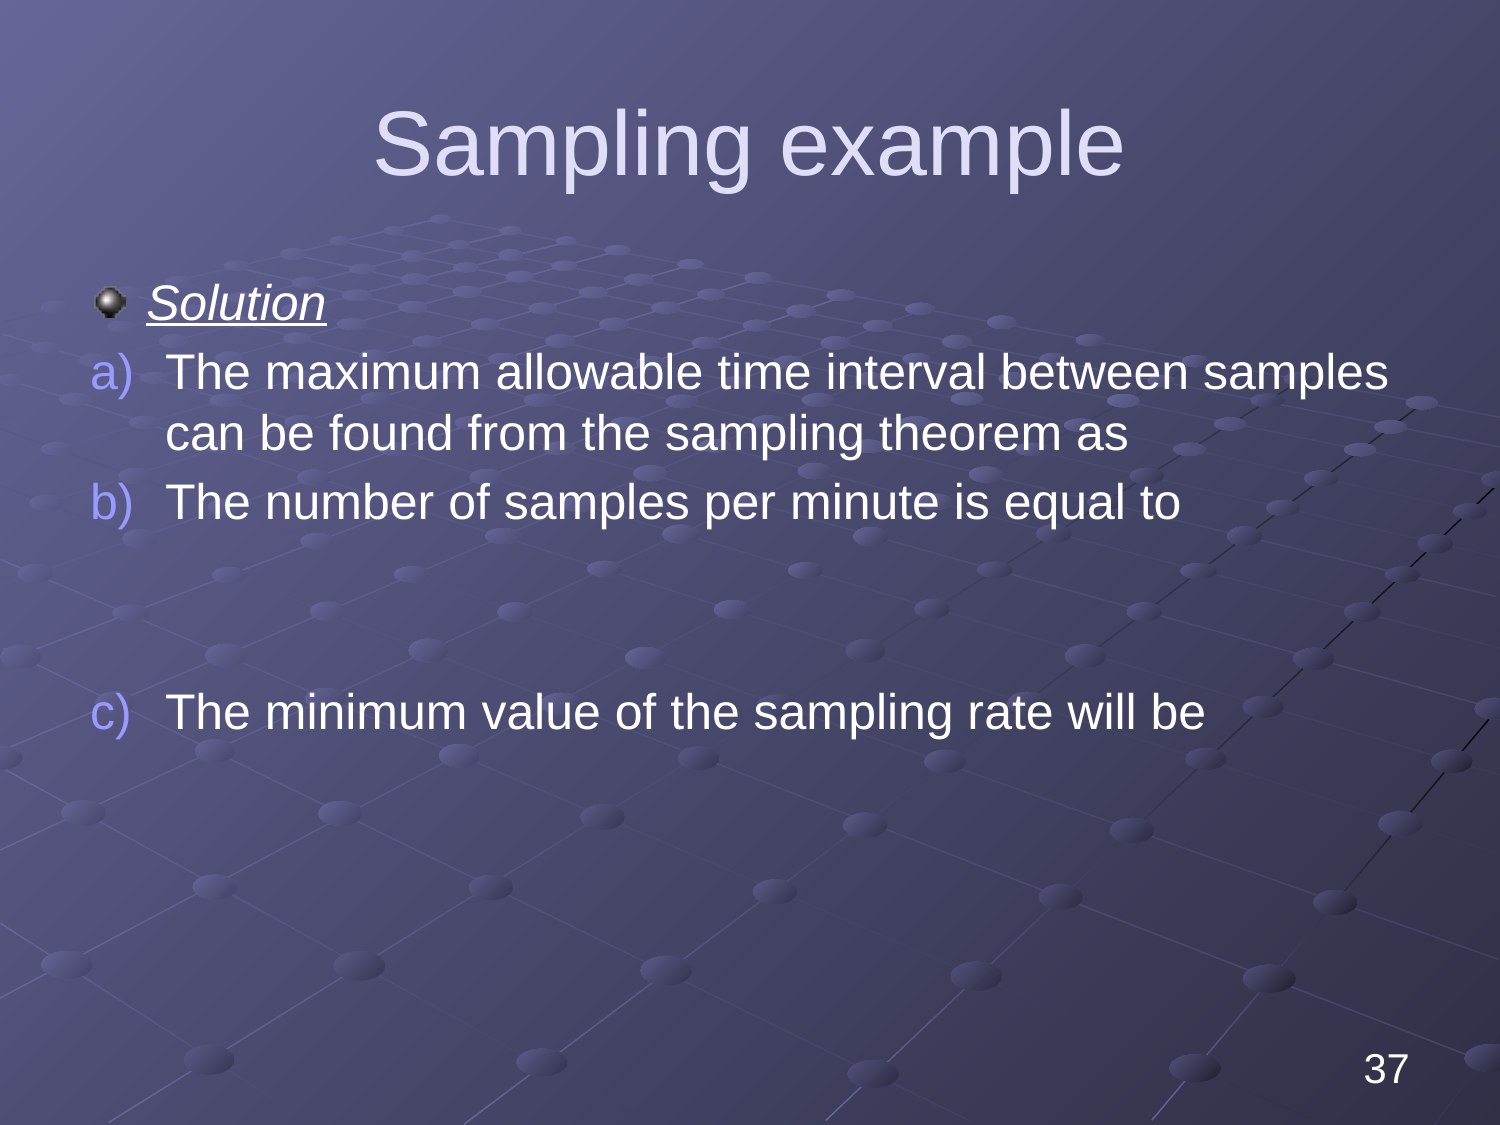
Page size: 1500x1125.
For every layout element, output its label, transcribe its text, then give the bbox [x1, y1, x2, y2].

picture [90, 282, 126, 318]
title Sampling example [75, 45, 1425, 233]
slide_number 37 [1074, 1024, 1425, 1100]
